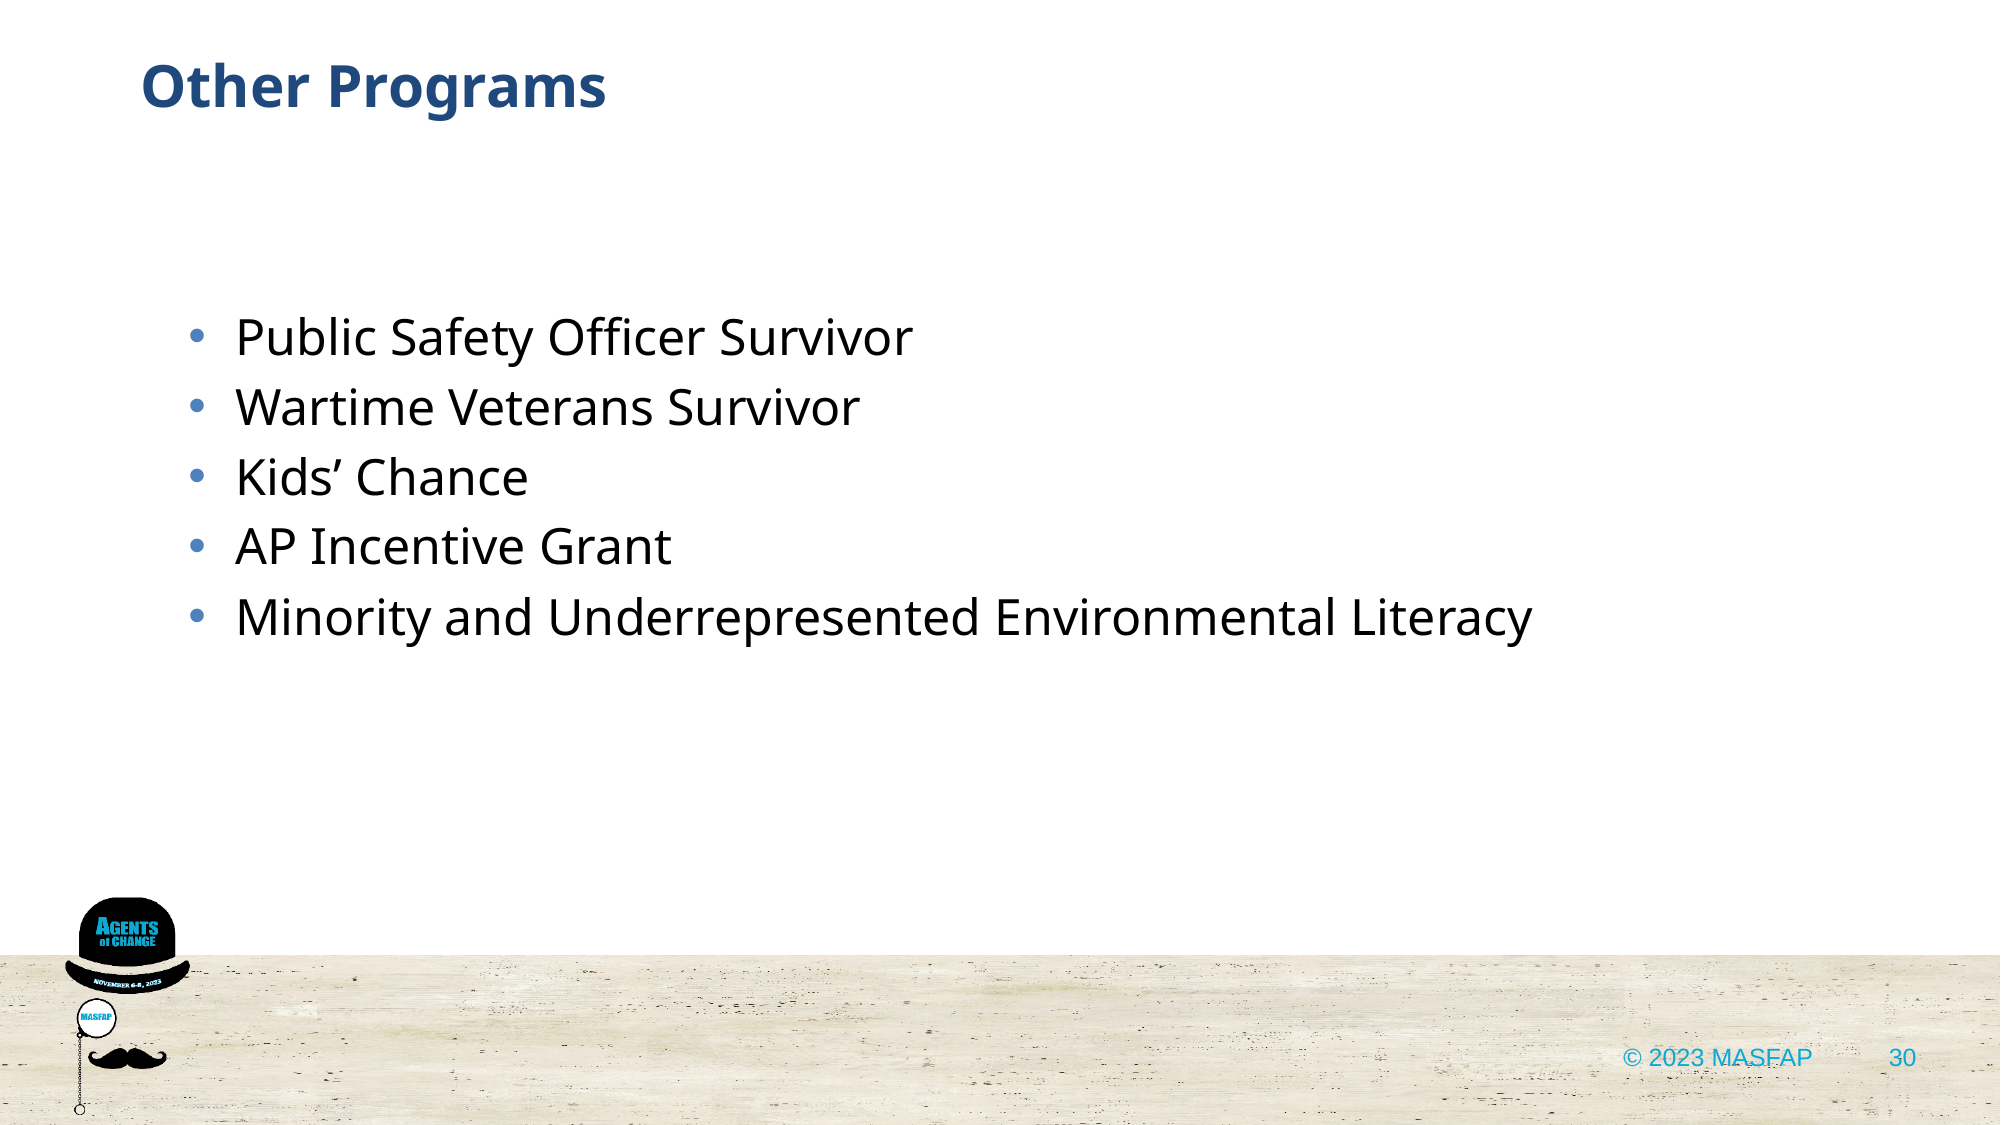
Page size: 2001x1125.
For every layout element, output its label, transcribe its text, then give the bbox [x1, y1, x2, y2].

list Other Programs [125, 41, 1925, 150]
slide_number 30 [1862, 1026, 1932, 1087]
list Public Safety Officer Survivor Wartime Veterans Survivor Kids’ Chance AP Incentive Grant Minority and Underrepresented Environmental Literacy [173, 297, 1925, 498]
picture [0, 891, 2000, 1125]
footer © 2023 MASFAP [1608, 1026, 1839, 1087]
